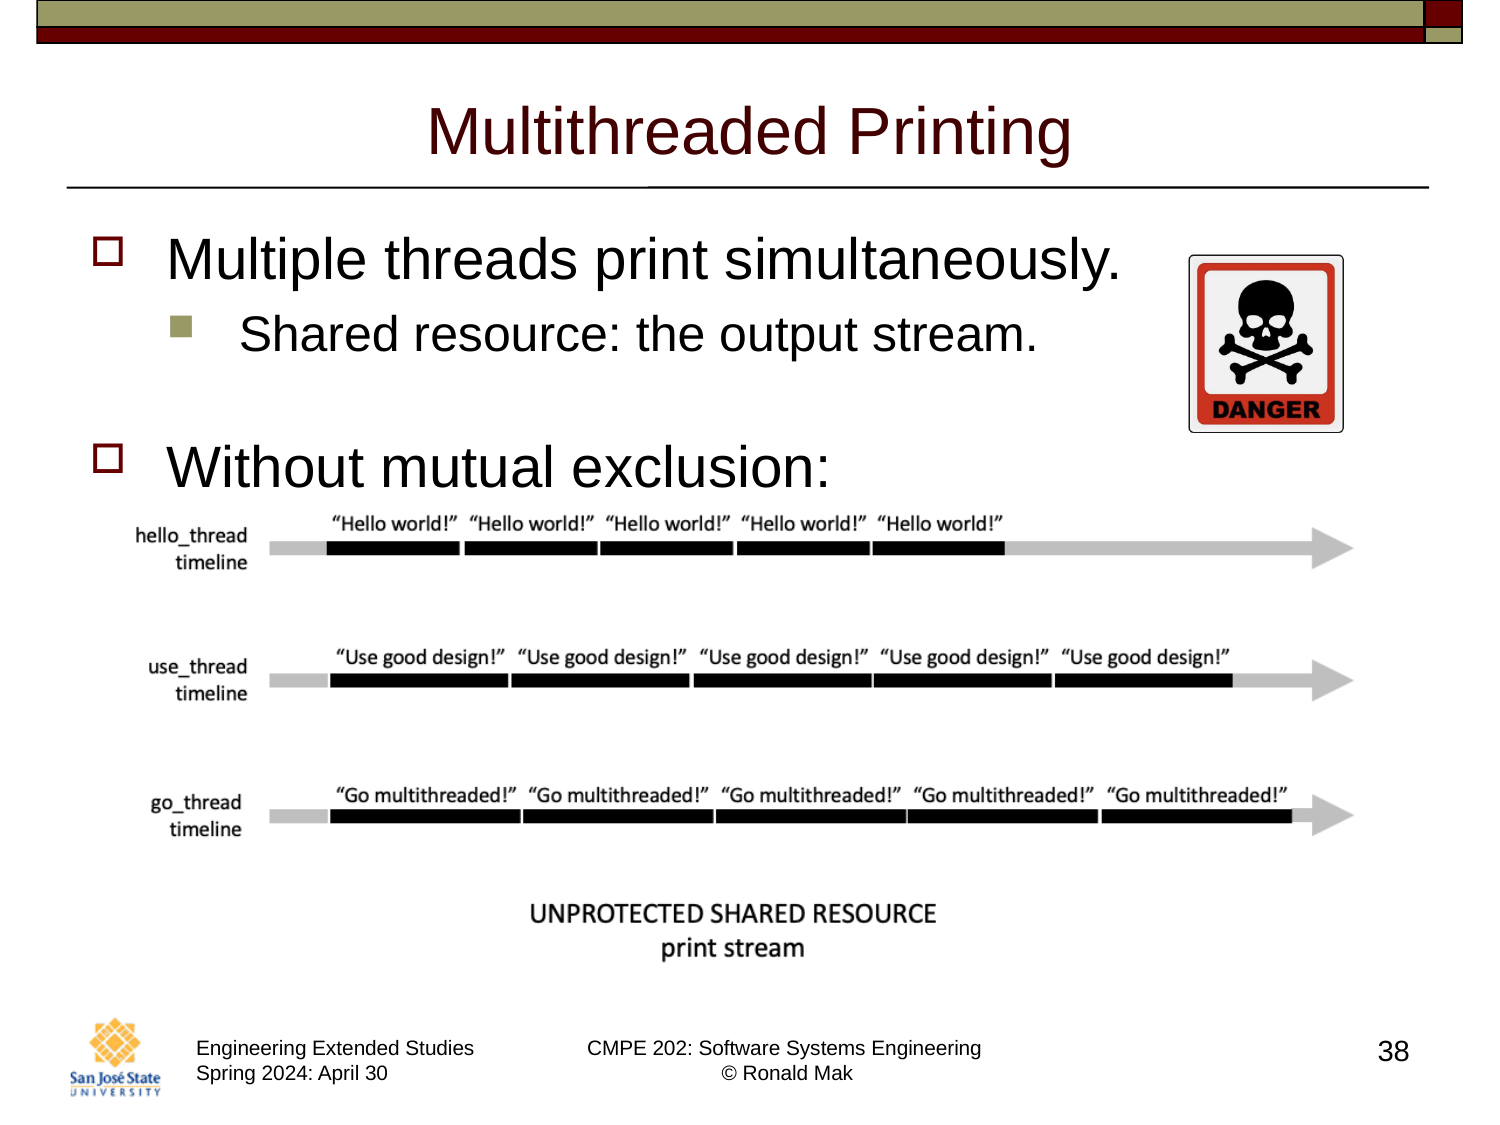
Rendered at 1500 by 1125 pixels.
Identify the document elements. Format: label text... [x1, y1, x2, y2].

slide_number 38 [1305, 1025, 1425, 1100]
picture [1184, 250, 1347, 437]
list Multiple threads print simultaneously. Shared resource: the output stream. Without mutual exclusion: [75, 214, 1410, 505]
title Multithreaded Printing [75, 67, 1425, 175]
picture [60, 1012, 166, 1112]
picture [127, 505, 1373, 972]
